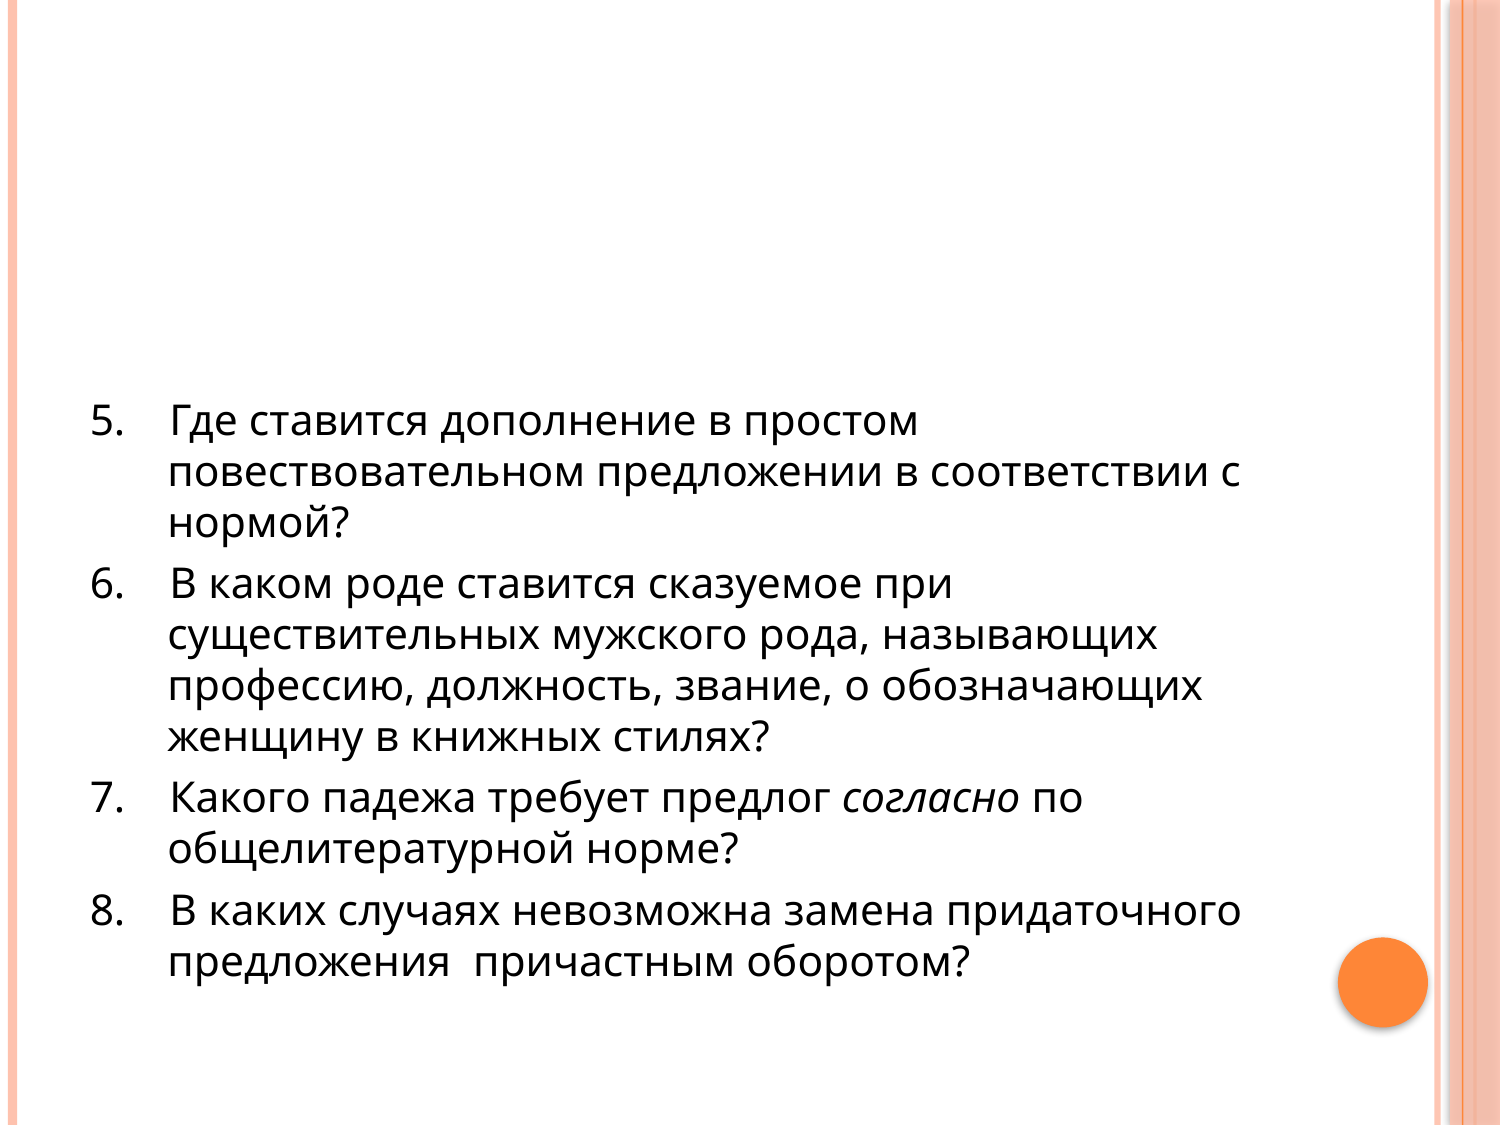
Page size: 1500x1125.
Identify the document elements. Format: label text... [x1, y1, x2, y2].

list 5. Где ставится дополнение в простом повествовательном предложении в соответствии с нормой? 6. В каком роде ставится сказуемое при существительных мужского рода, называющих профессию, должность, звание, о обозначающих женщину в книжных стилях? 7. Какого падежа требует предлог согласно по общелитературной норме? 8. В каких случаях невозможна замена придаточного предложения причастным оборотом? [75, 262, 1300, 1062]
